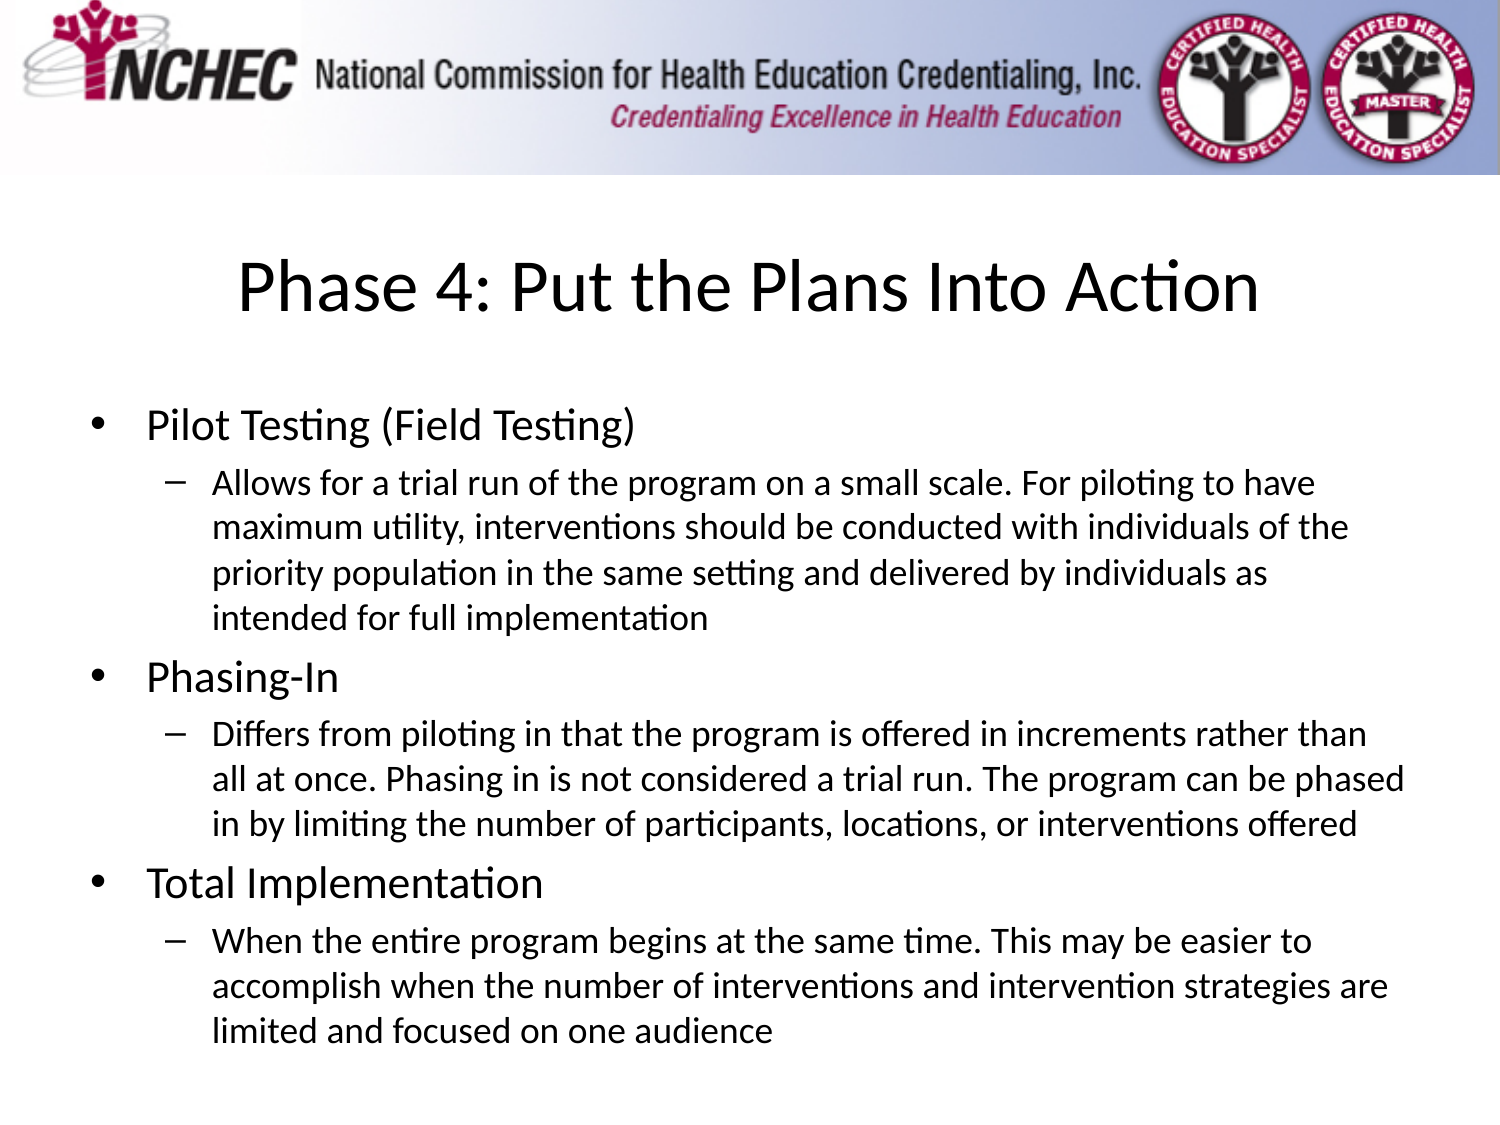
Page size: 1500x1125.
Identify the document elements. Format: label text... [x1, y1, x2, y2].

title Phase 4: Put the Plans Into Action [75, 187, 1425, 375]
list Pilot Testing (Field Testing) Allows for a trial run of the program on a small scale. For piloting to have maximum utility, interventions should be conducted with individuals of the priority population in the same setting and delivered by individuals as intended for full implementation Phasing-In Differs from piloting in that the program is offered in increments rather than all at once. Phasing in is not considered a trial run. The program can be phased in by limiting the number of participants, locations, or interventions offered Total Implementation When the entire program begins at the same time. This may be easier to accomplish when the number of interventions and intervention strategies are limited and focused on one audience [75, 387, 1425, 1068]
picture [0, 0, 1500, 176]
